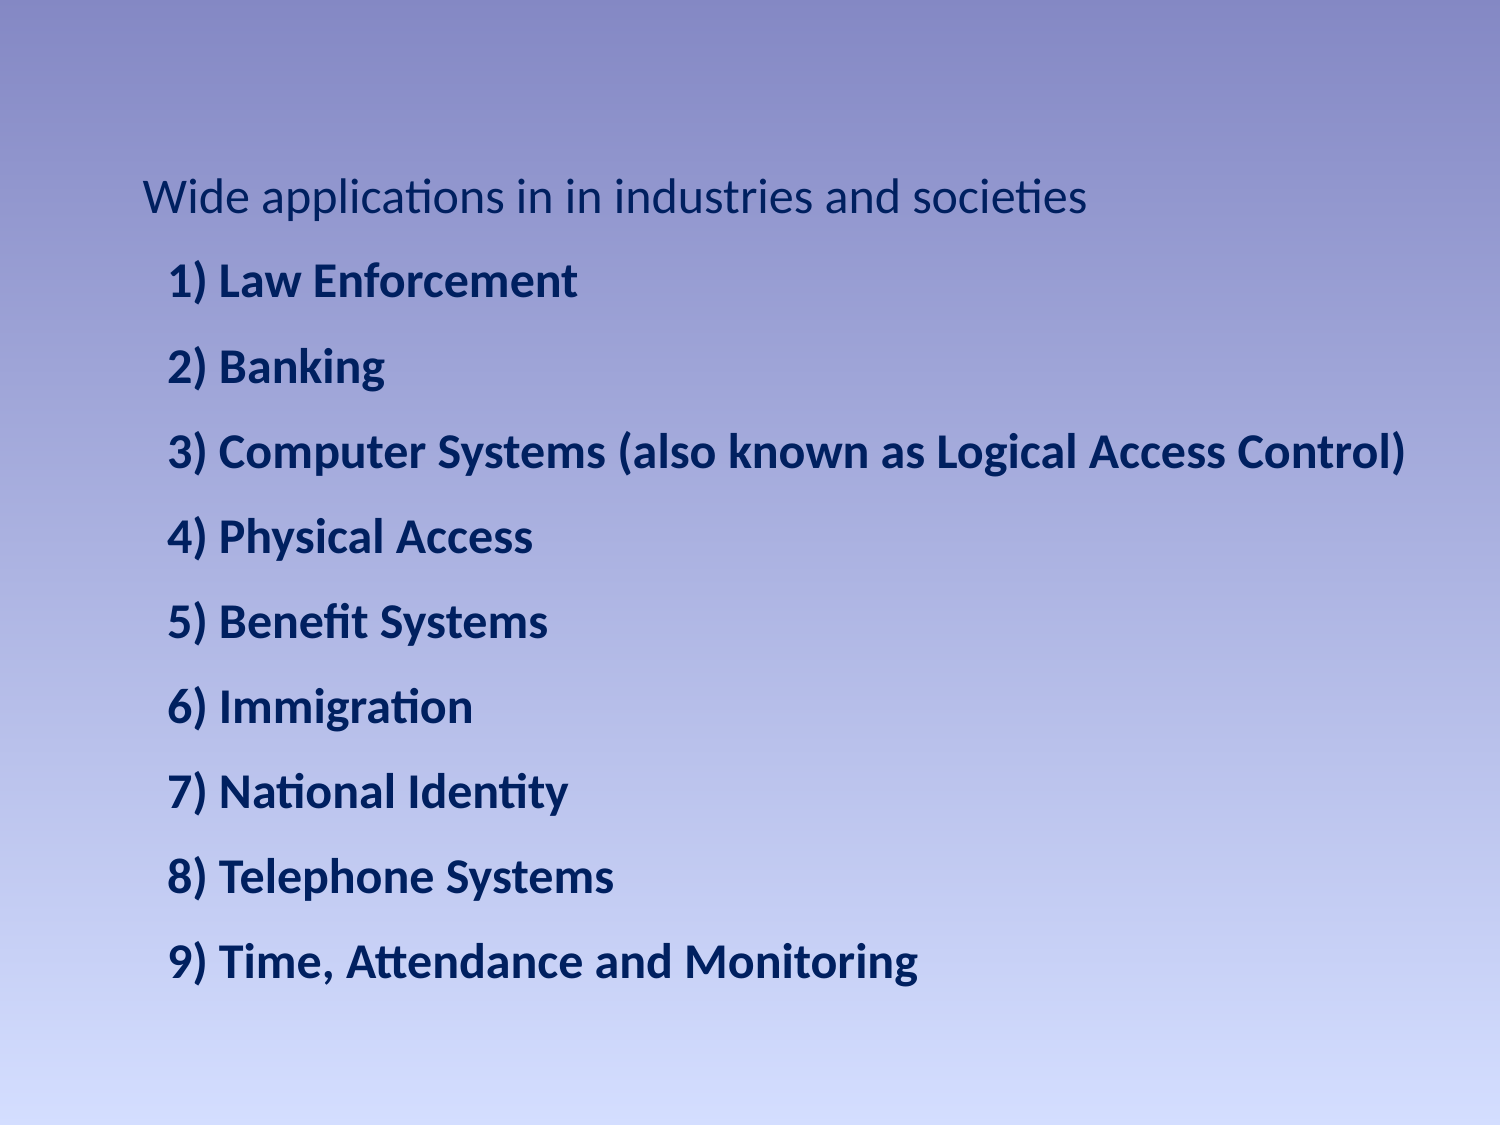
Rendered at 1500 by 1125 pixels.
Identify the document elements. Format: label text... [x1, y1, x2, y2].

text_box Wide applications in in industries and societies [33, 150, 1197, 236]
text_box 1) Law Enforcement 2) Banking 3) Computer Systems (also known as Logical Access Control) 4) Physical Access 5) Benefit Systems 6) Immigration 7) National Identity 8) Telephone Systems 9) Time, Attendance and Monitoring [150, 291, 1443, 1115]
